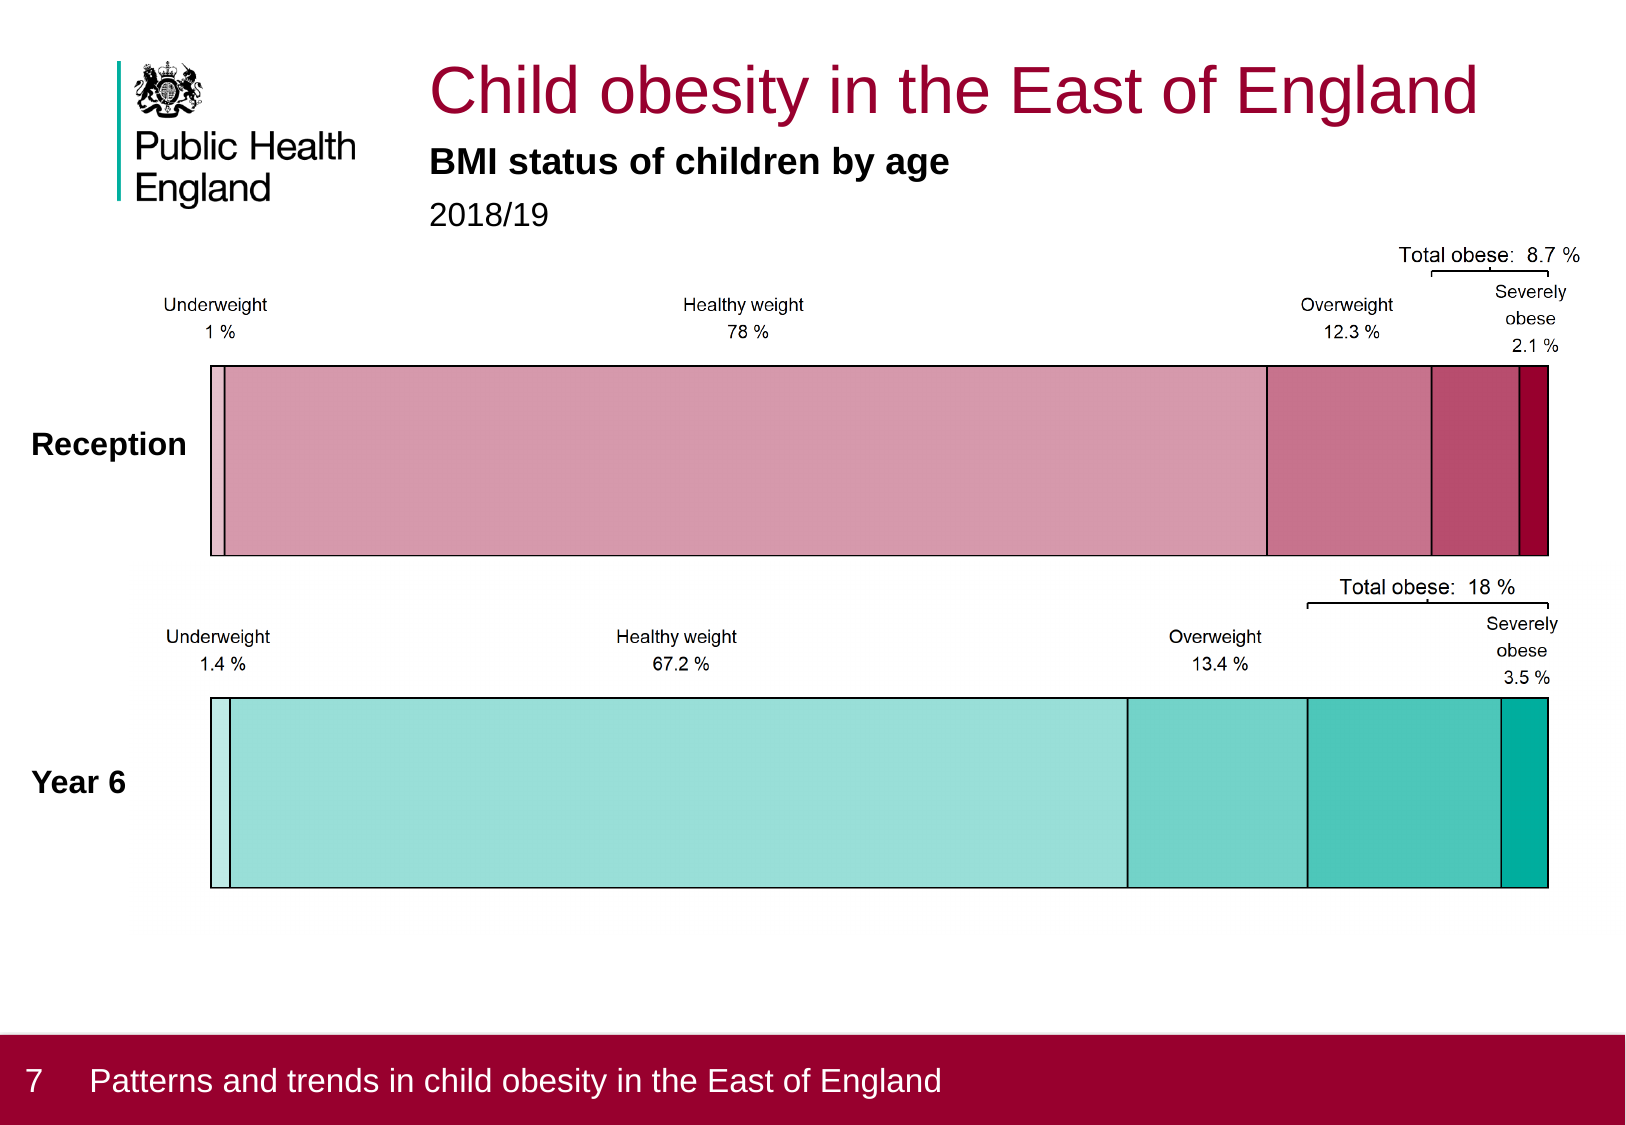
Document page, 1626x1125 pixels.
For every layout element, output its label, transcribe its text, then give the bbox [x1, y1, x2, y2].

picture [117, 61, 355, 209]
picture [129, 229, 1625, 936]
text_box 7 Patterns and trends in child obesity in the East of England [10, 1052, 1448, 1107]
text_box Year 6 [16, 753, 124, 808]
text_box 2018/19 [414, 185, 1625, 228]
text_box Child obesity in the East of England [414, 39, 1625, 134]
text_box Reception [16, 416, 124, 470]
text_box BMI status of children by age [414, 129, 1552, 185]
